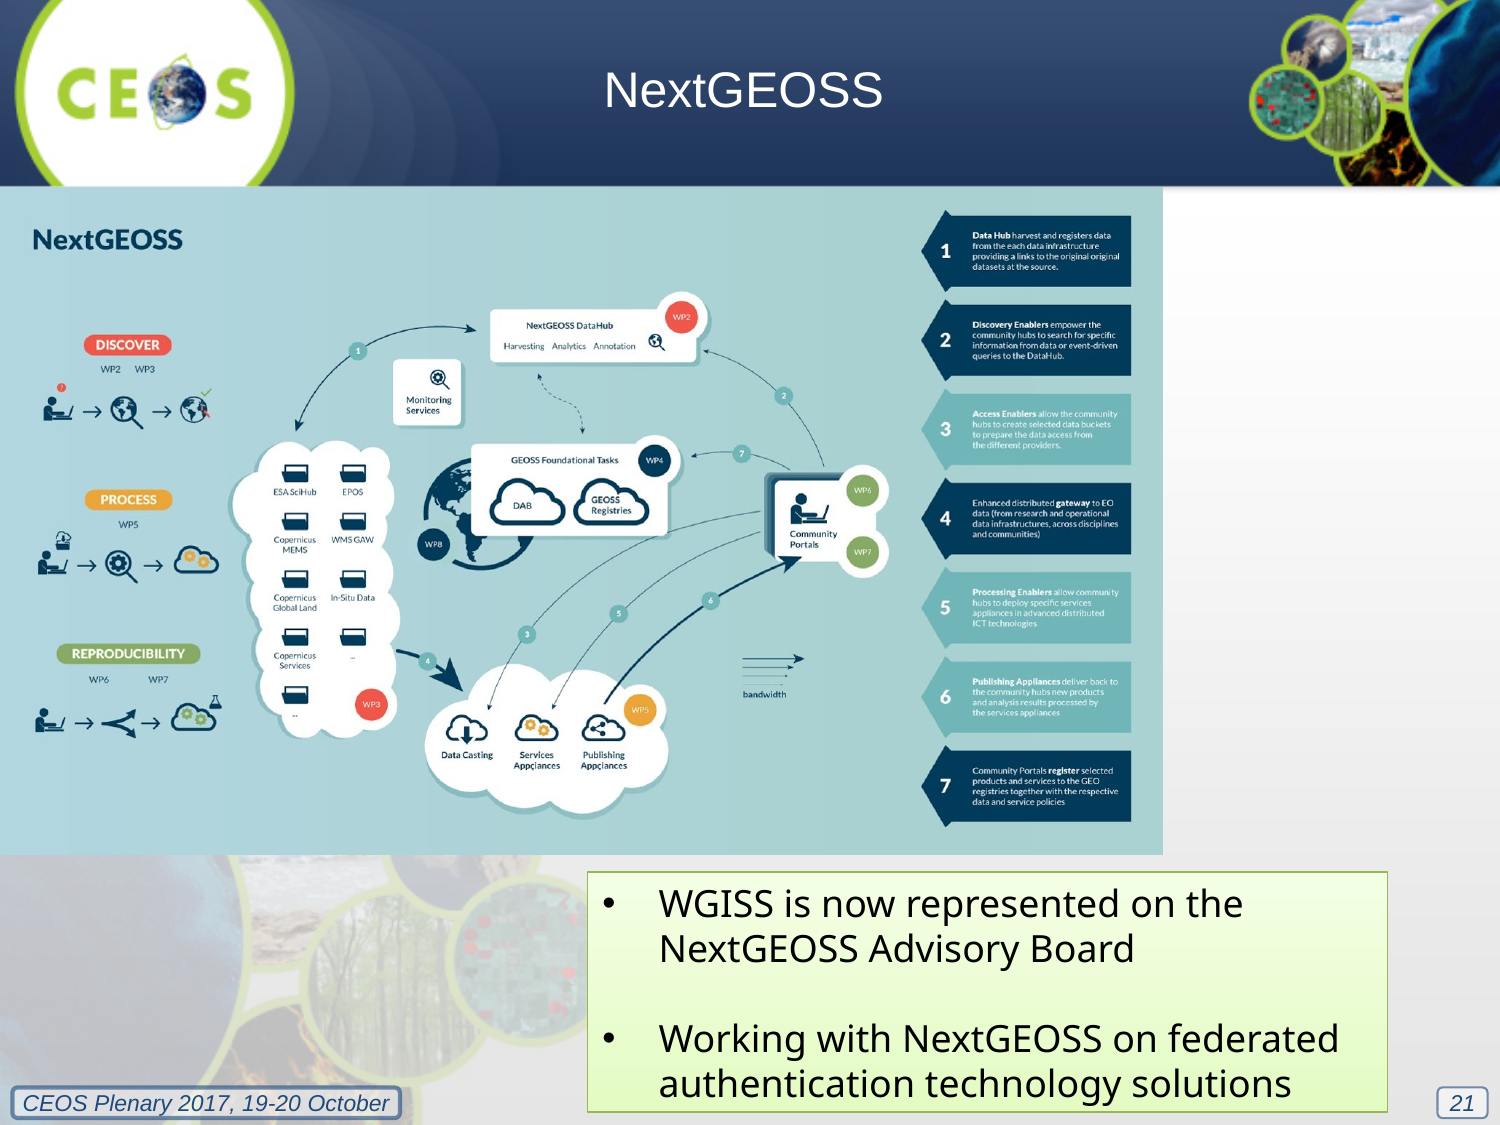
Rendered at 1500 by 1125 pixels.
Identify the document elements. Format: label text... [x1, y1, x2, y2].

list NextGEOSS [337, 50, 1150, 138]
picture [0, 0, 1500, 1125]
slide_number 21 [1436, 1086, 1489, 1120]
text_box WGISS is now represented on the NextGEOSS Advisory Board Working with NextGEOSS on federated authentication technology solutions [587, 871, 1388, 1113]
